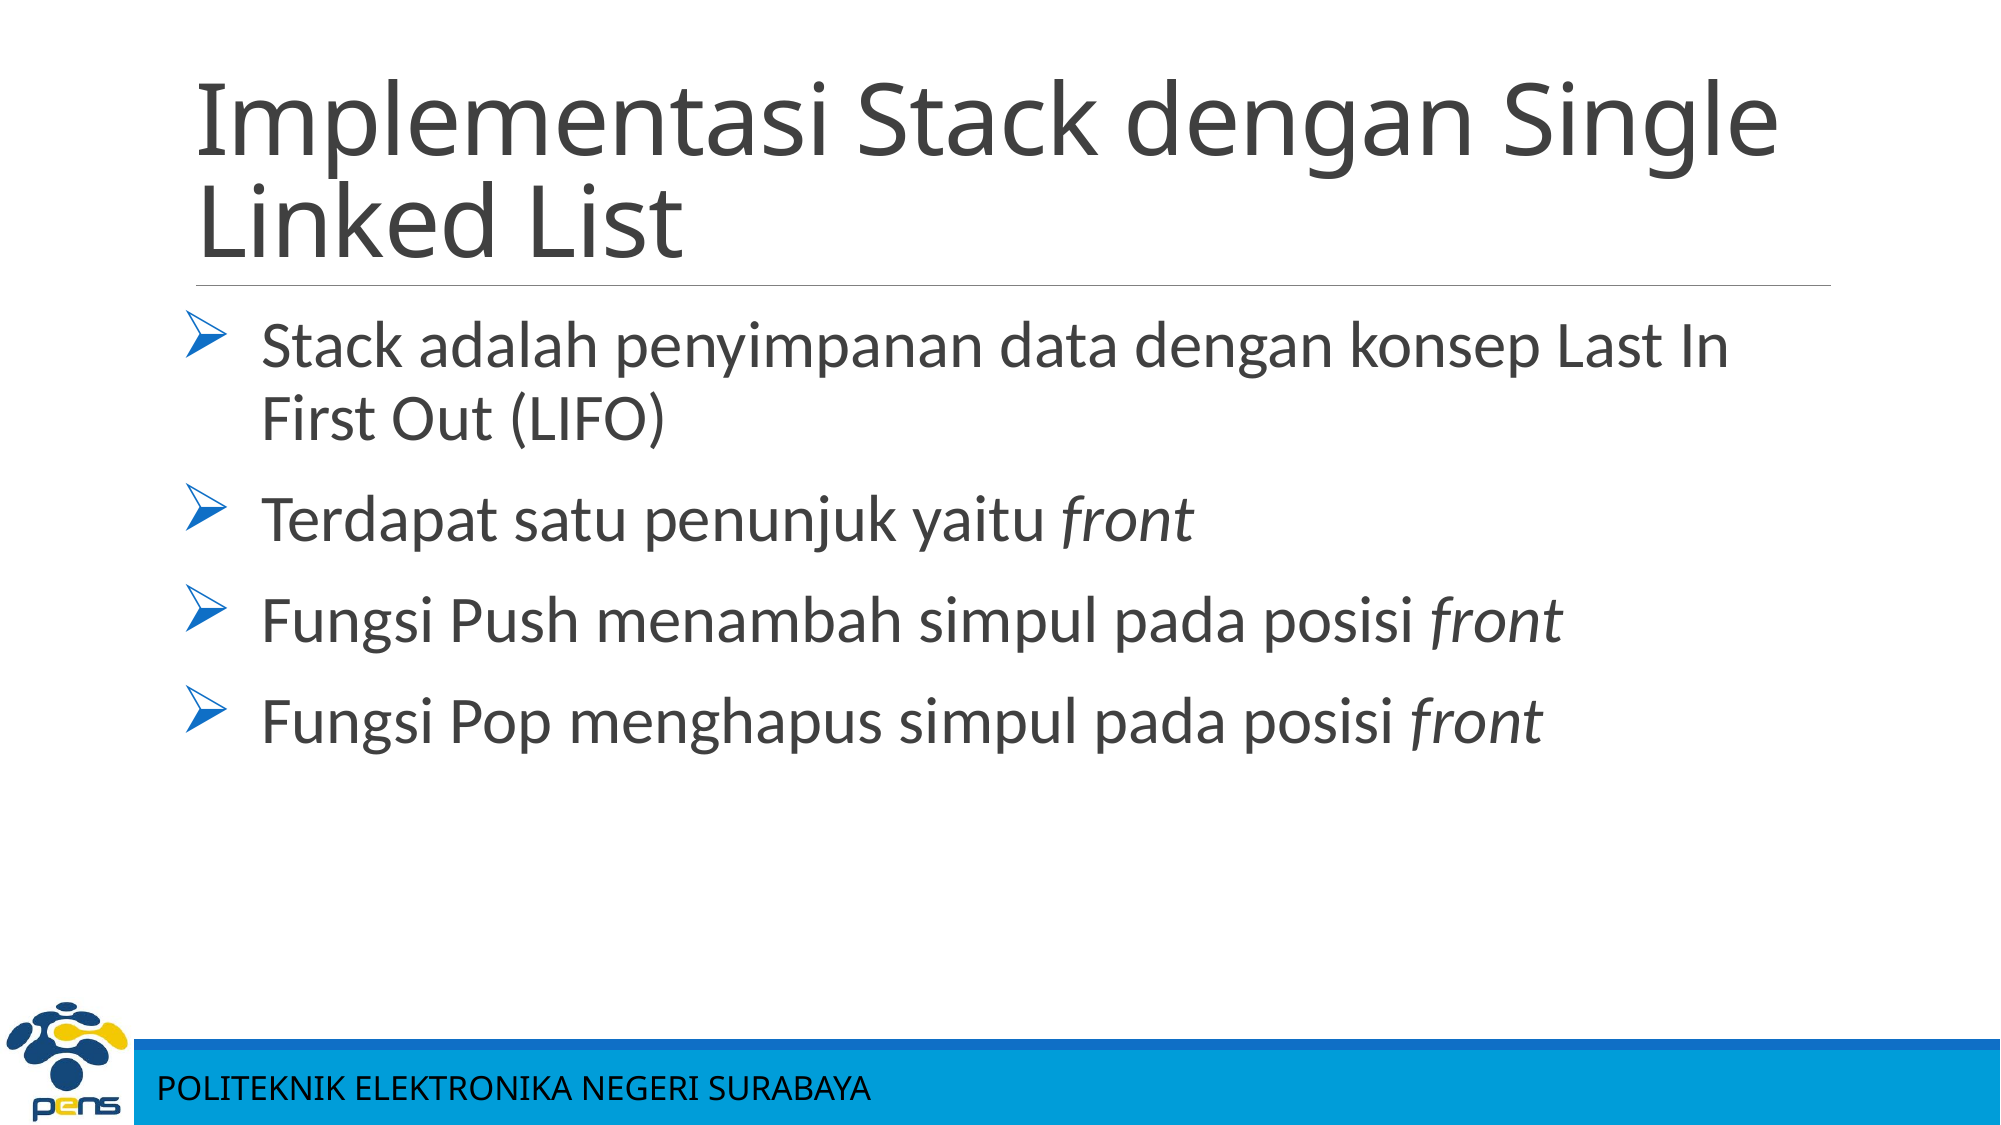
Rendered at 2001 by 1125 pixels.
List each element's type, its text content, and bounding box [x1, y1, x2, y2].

title Implementasi Stack dengan Single Linked List [180, 47, 1830, 285]
picture [0, 997, 134, 1125]
list Stack adalah penyimpanan data dengan konsep Last In First Out (LIFO) Terdapat satu penunjuk yaitu front Fungsi Push menambah simpul pada posisi front Fungsi Pop menghapus simpul pada posisi front [180, 302, 1830, 963]
